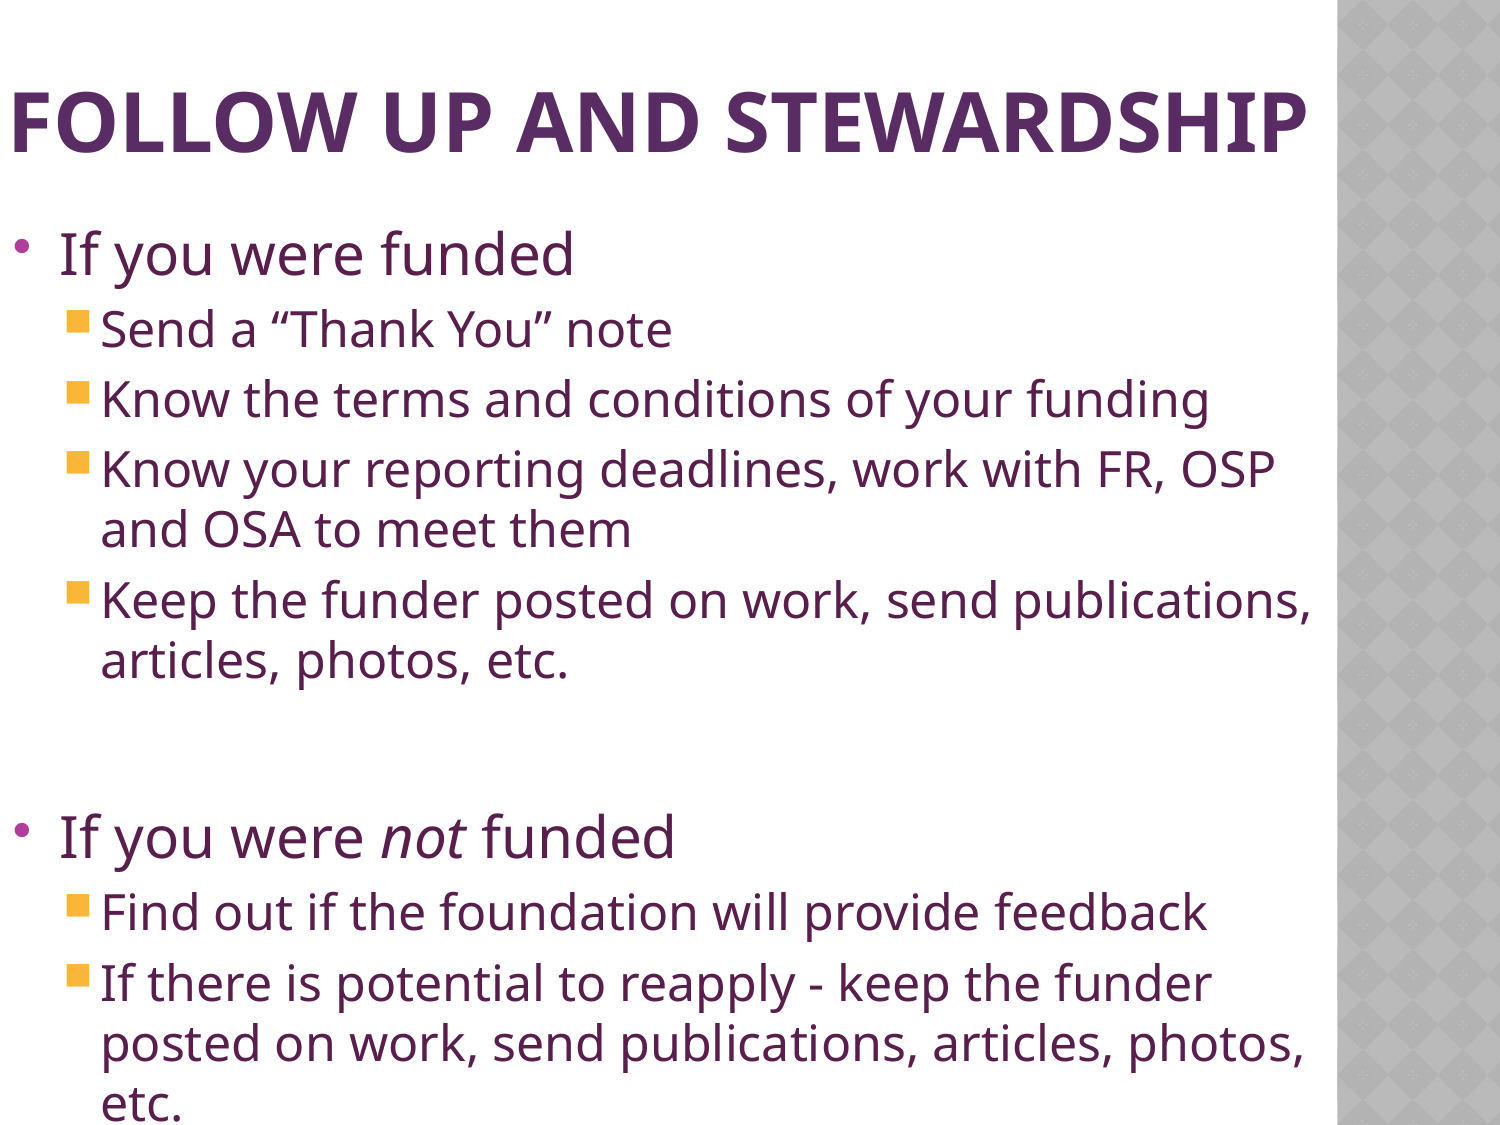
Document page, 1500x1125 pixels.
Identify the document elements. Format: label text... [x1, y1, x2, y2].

list If you were funded Send a “Thank You” note Know the terms and conditions of your funding Know your reporting deadlines, work with FR, OSP and OSA to meet them Keep the funder posted on work, send publications, articles, photos, etc. If you were not funded Find out if the foundation will provide feedback If there is potential to reapply - keep the funder posted on work, send publications, articles, photos, etc. [0, 209, 1350, 1113]
title Follow Up and Stewardship [0, 0, 1329, 170]
